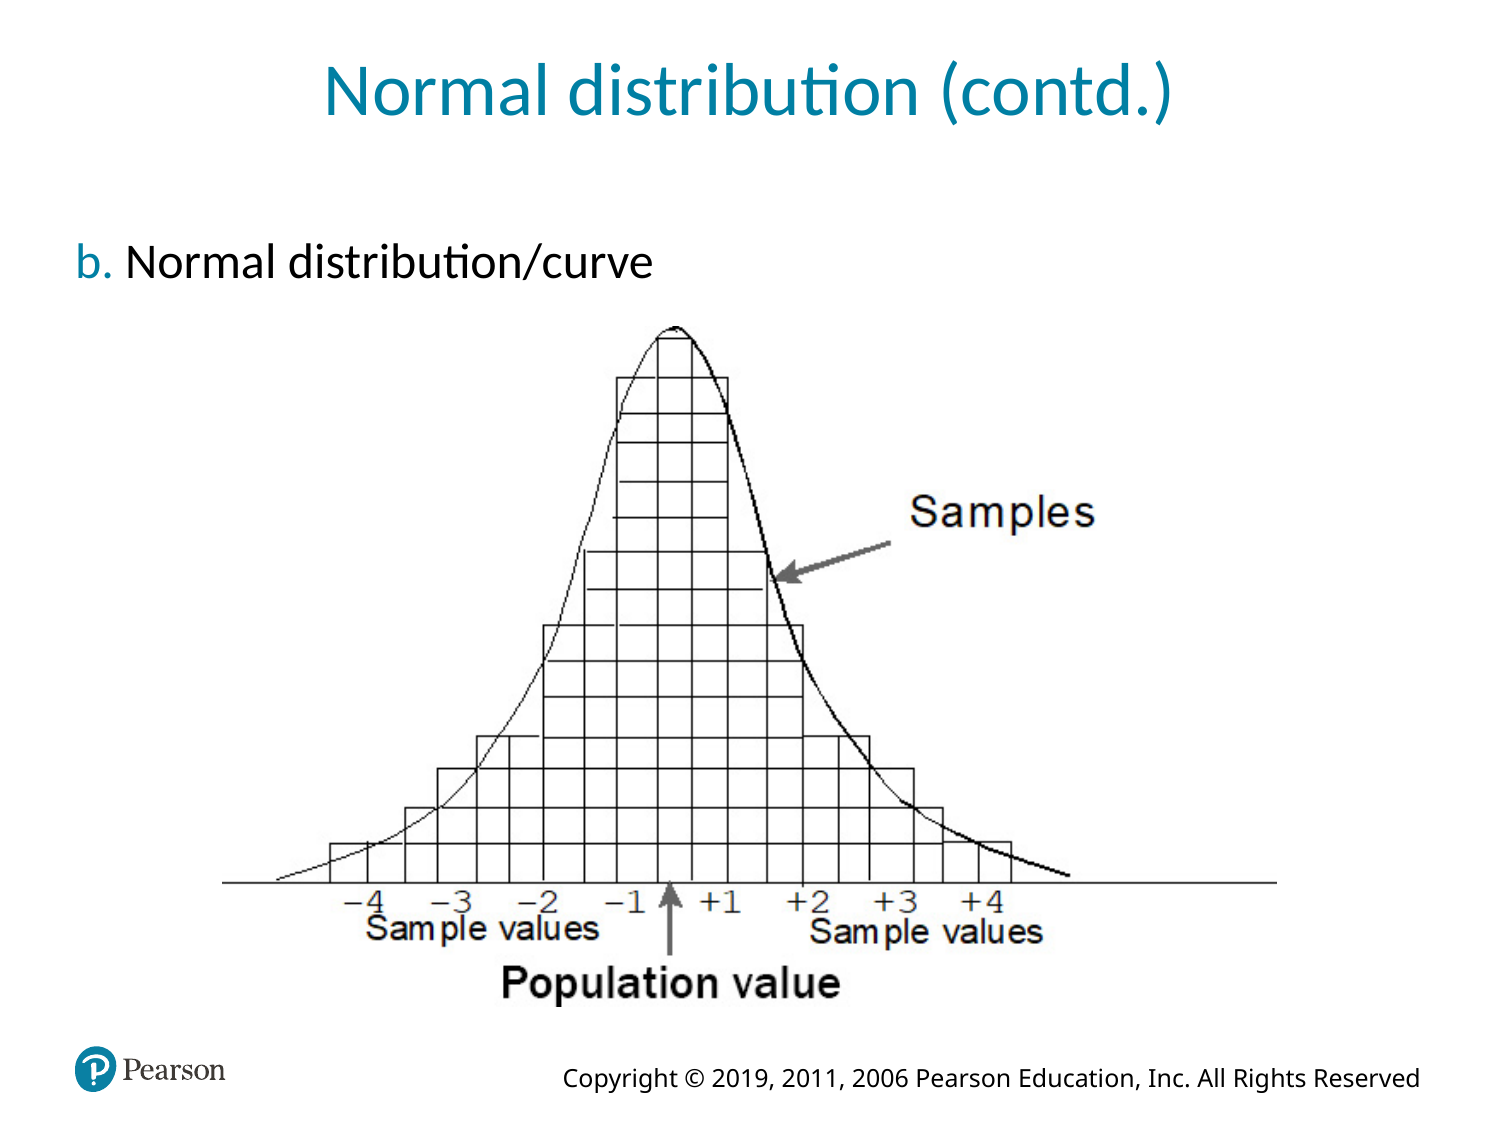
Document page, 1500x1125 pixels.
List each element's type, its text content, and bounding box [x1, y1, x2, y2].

picture [222, 326, 1278, 1007]
text_box b. Normal distribution/curve [60, 220, 722, 296]
title Normal distribution (contd.) [75, 22, 1425, 150]
